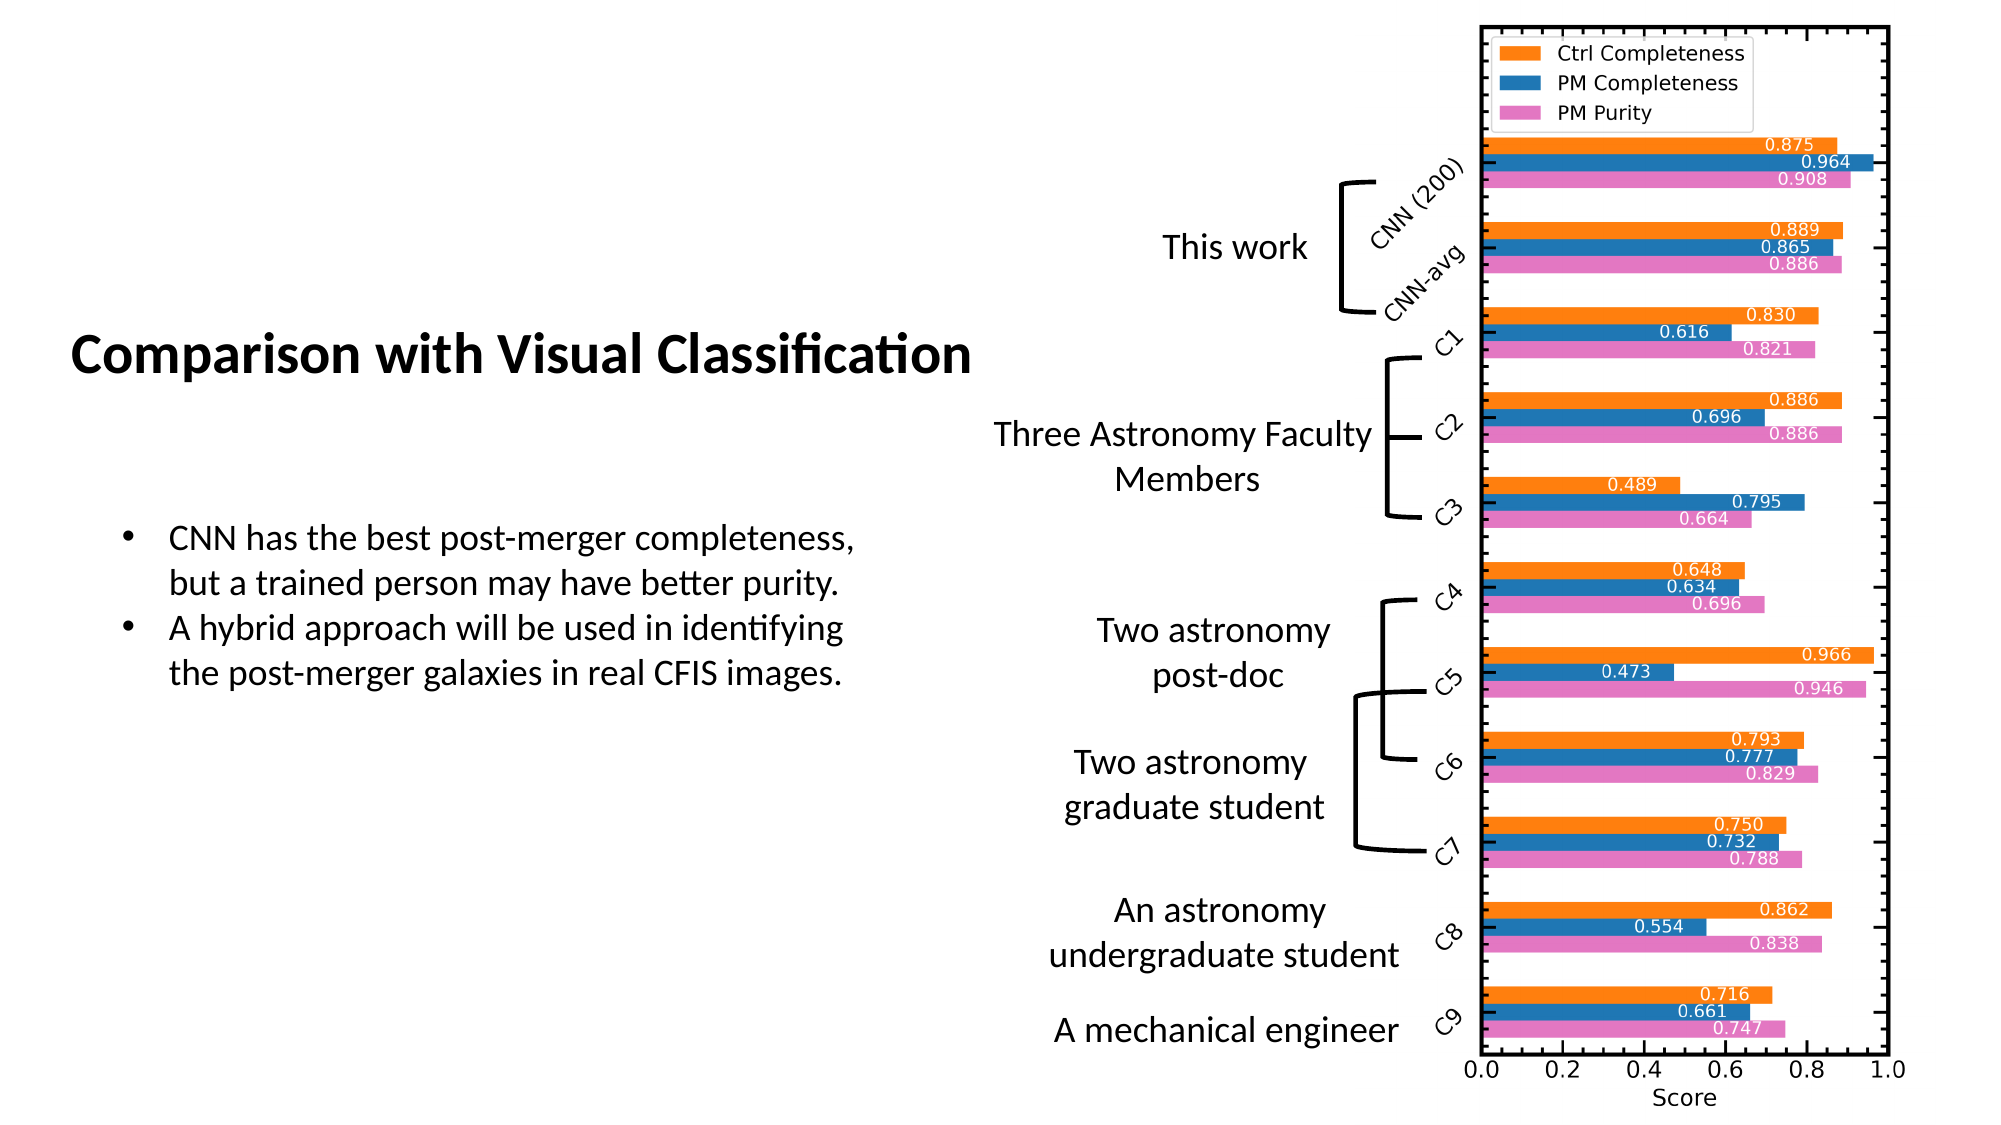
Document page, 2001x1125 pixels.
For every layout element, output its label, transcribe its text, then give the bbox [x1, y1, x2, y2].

text_box Two astronomy post-doc [1081, 597, 1355, 702]
text_box A mechanical engineer [1039, 997, 1355, 1057]
text_box CNN has the best post-merger completeness, but a trained person may have better purity. A hybrid approach will be used in identifying the post-merger galaxies in real CFIS images. [107, 505, 914, 700]
text_box Comparison with Visual Classification [57, 308, 988, 393]
text_box An astronomy undergraduate student [1033, 877, 1355, 983]
picture [1355, 0, 1936, 1125]
text_box [1341, 182, 1355, 313]
text_box Two astronomy graduate student [1049, 729, 1341, 835]
text_box This work [1147, 214, 1324, 275]
text_box Three Astronomy Faculty Members [978, 401, 1355, 507]
